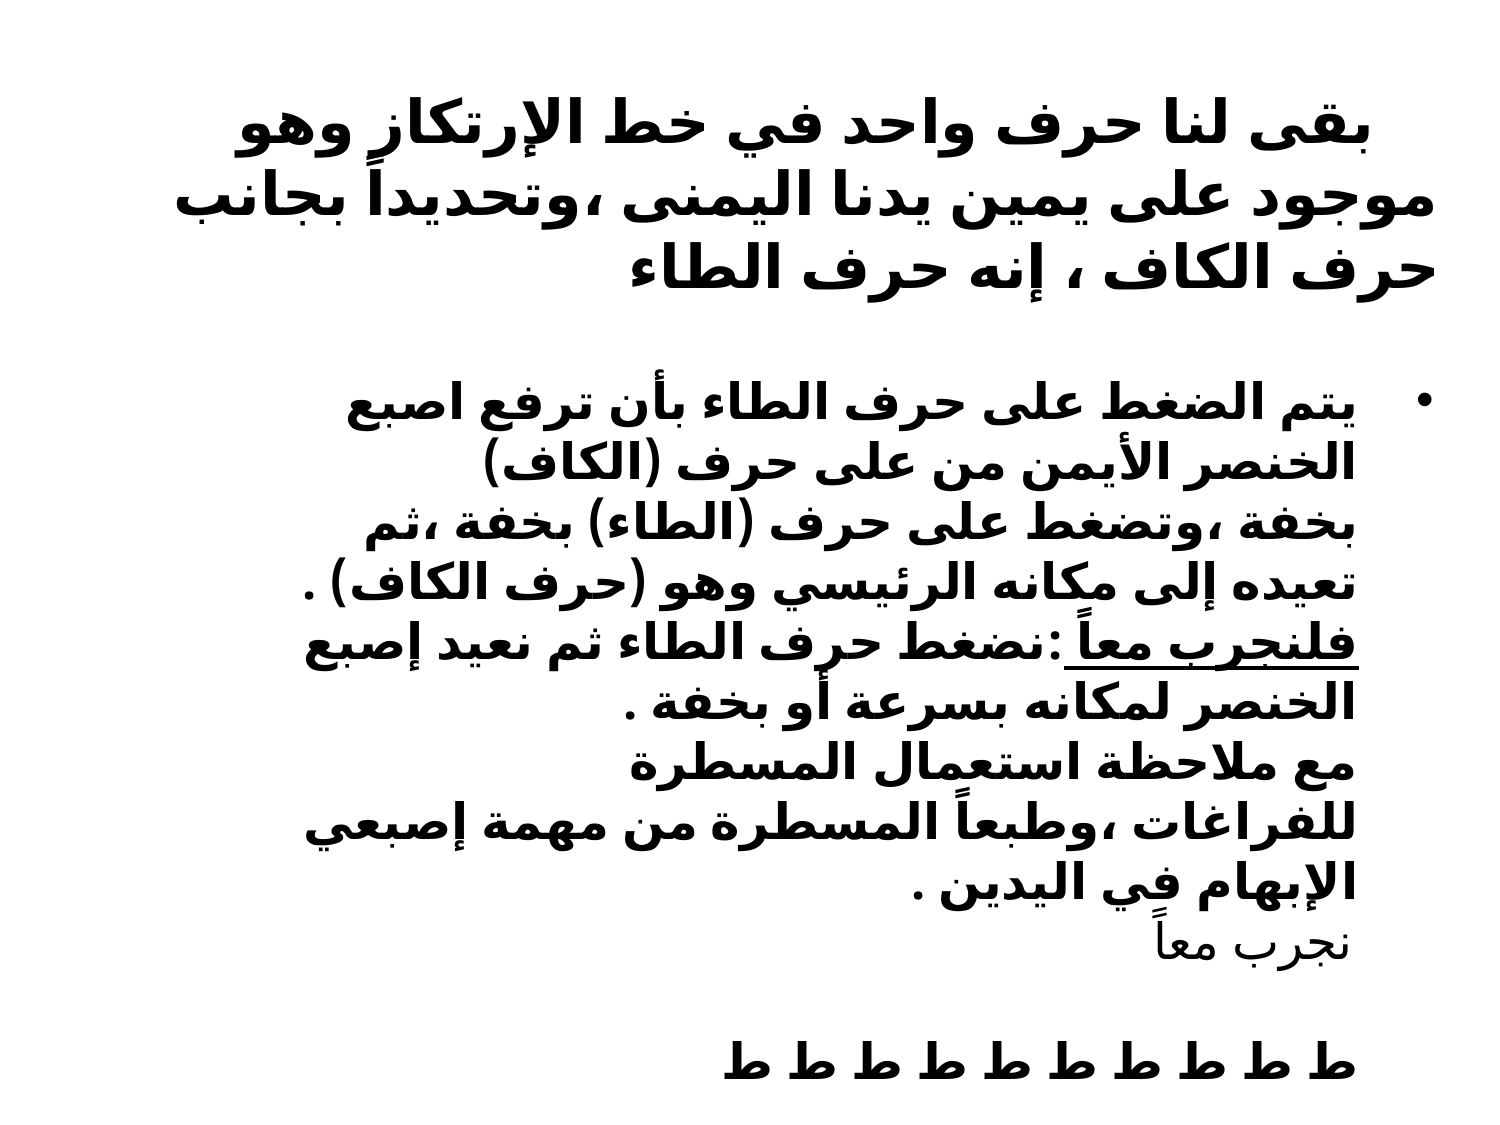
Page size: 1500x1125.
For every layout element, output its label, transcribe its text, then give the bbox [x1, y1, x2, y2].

list يتم الضغط على حرف الطاء بأن ترفع اصبع الخنصر الأيمن من على حرف (الكاف) بخفة ،وتضغط على حرف (الطاء) بخفة ،ثم تعيده إلى مكانه الرئيسي وهو (حرف الكاف) . فلنجرب معاً :نضغط حرف الطاء ثم نعيد إصبع الخنصر لمكانه بسرعة أو بخفة . مع ملاحظة استعمال المسطرة للفراغات ،وطبعاً المسطرة من مهمة إصبعي الإبهام في اليدين . نجرب معاً ط ط ط ط ط ط ط ط ط ط [218, 361, 1449, 1024]
title بقى لنا حرف واحد في خط الإرتكاز وهو موجود على يمين يدنا اليمنى ،وتحديداً بجانب حرف الكاف ، إنه حرف الطاء [147, 45, 1466, 339]
